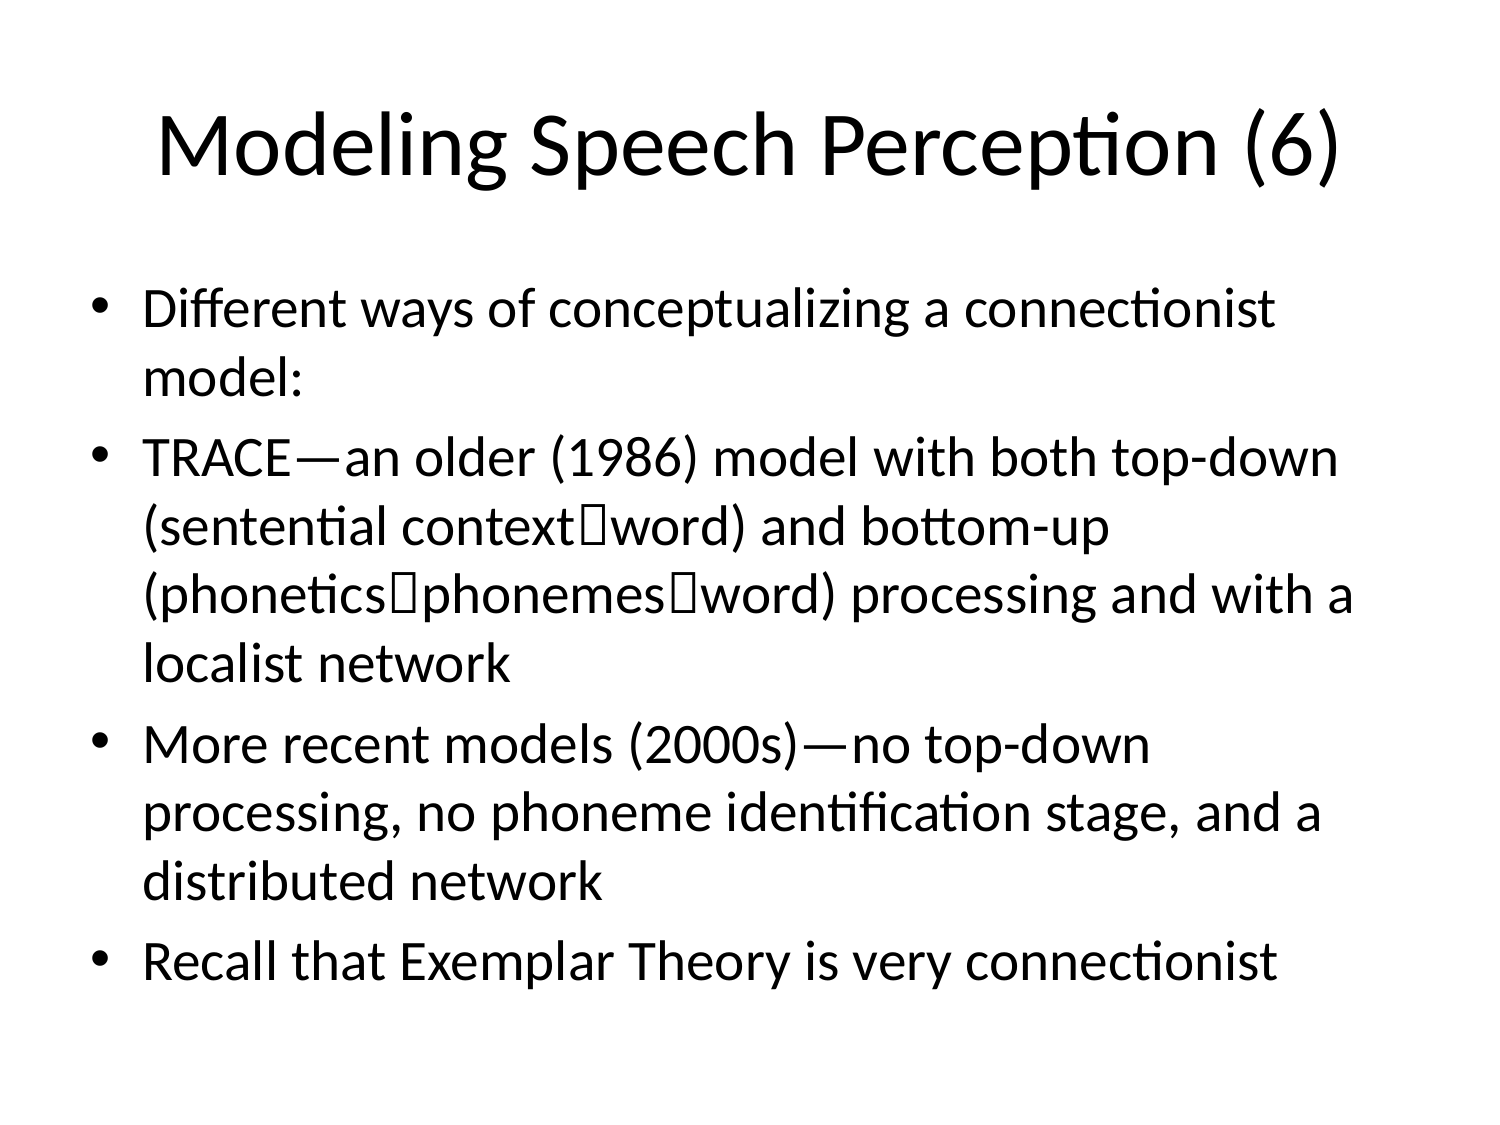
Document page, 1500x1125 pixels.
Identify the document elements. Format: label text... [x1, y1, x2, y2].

title Modeling Speech Perception (6) [75, 45, 1425, 233]
list Different ways of conceptualizing a connectionist model: TRACE—an older (1986) model with both top-down (sentential contextword) and bottom-up (phoneticsphonemesword) processing and with a localist network More recent models (2000s)—no top-down processing, no phoneme identification stage, and a distributed network Recall that Exemplar Theory is very connectionist [75, 262, 1425, 1005]
